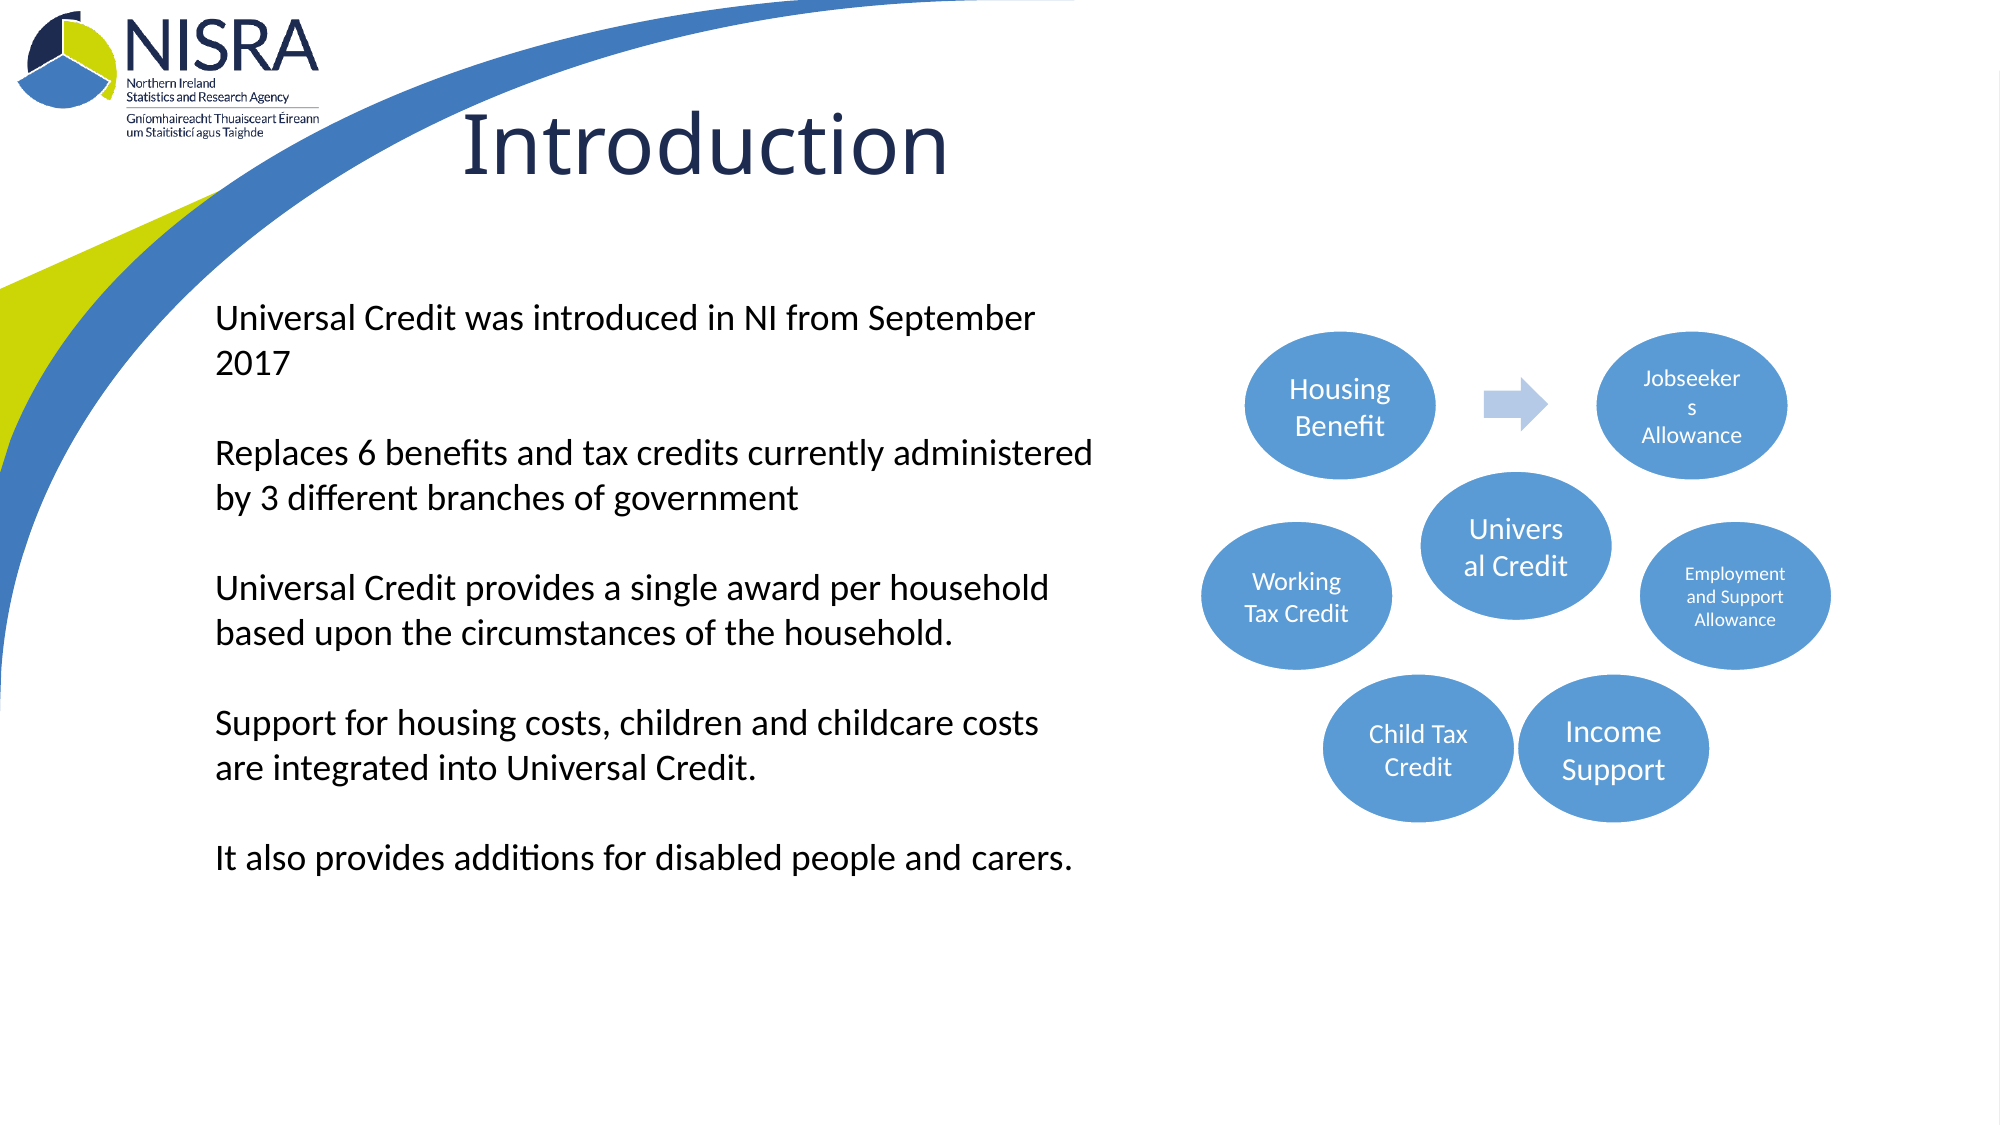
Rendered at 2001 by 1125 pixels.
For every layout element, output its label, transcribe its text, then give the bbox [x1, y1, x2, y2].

text_box Universal Credit was introduced in NI from September 2017 Replaces 6 benefits and tax credits currently administered by 3 different branches of government Universal Credit provides a single award per household based upon the circumstances of the household. Support for housing costs, children and childcare costs are integrated into Universal Credit. It also provides additions for disabled people and carers. [200, 285, 1113, 886]
title Introduction [447, 48, 1972, 246]
picture [17, 11, 319, 139]
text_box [1129, 245, 1903, 846]
